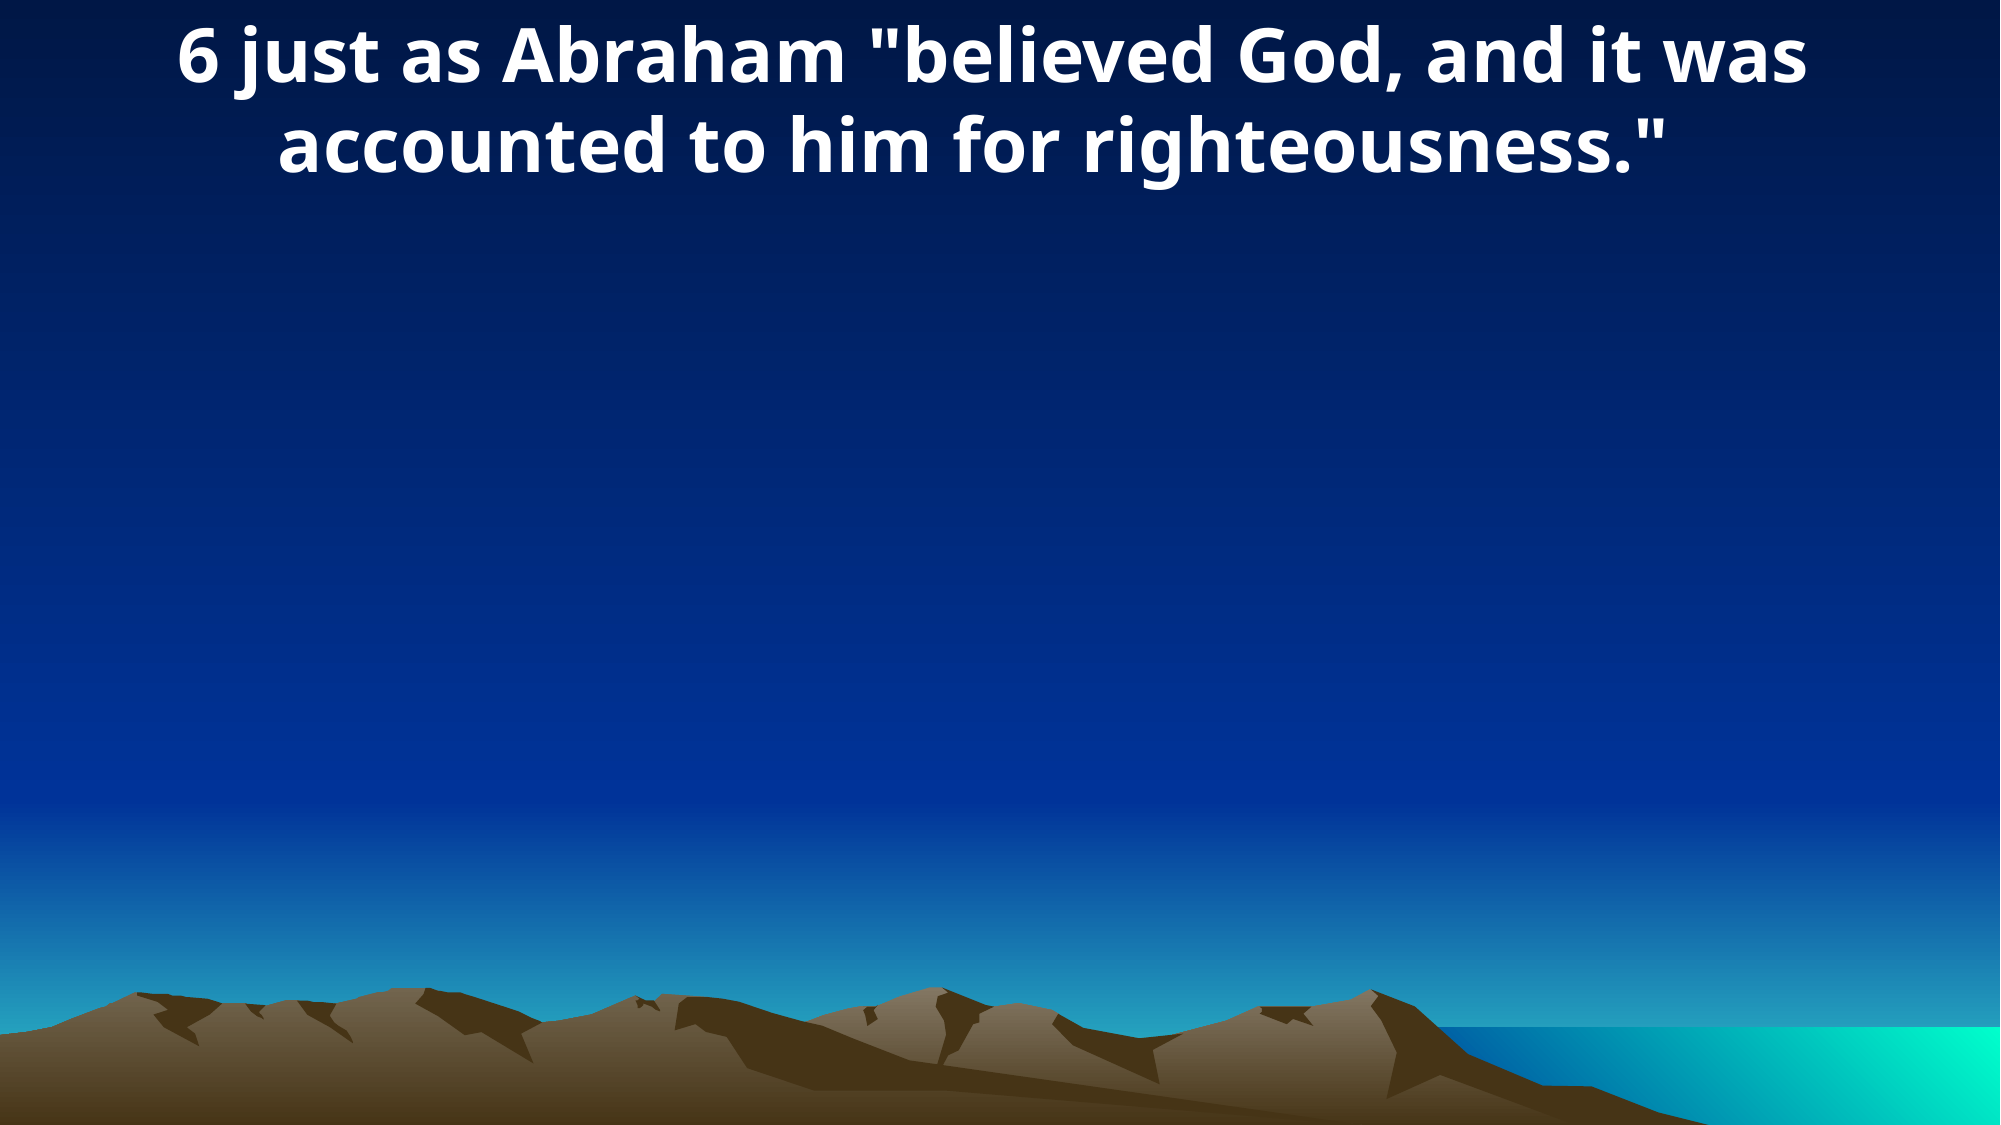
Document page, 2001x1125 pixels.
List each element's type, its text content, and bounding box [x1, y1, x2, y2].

text_box 6 just as Abraham "believed God, and it was accounted to him for righteousness." [12, 0, 1975, 825]
